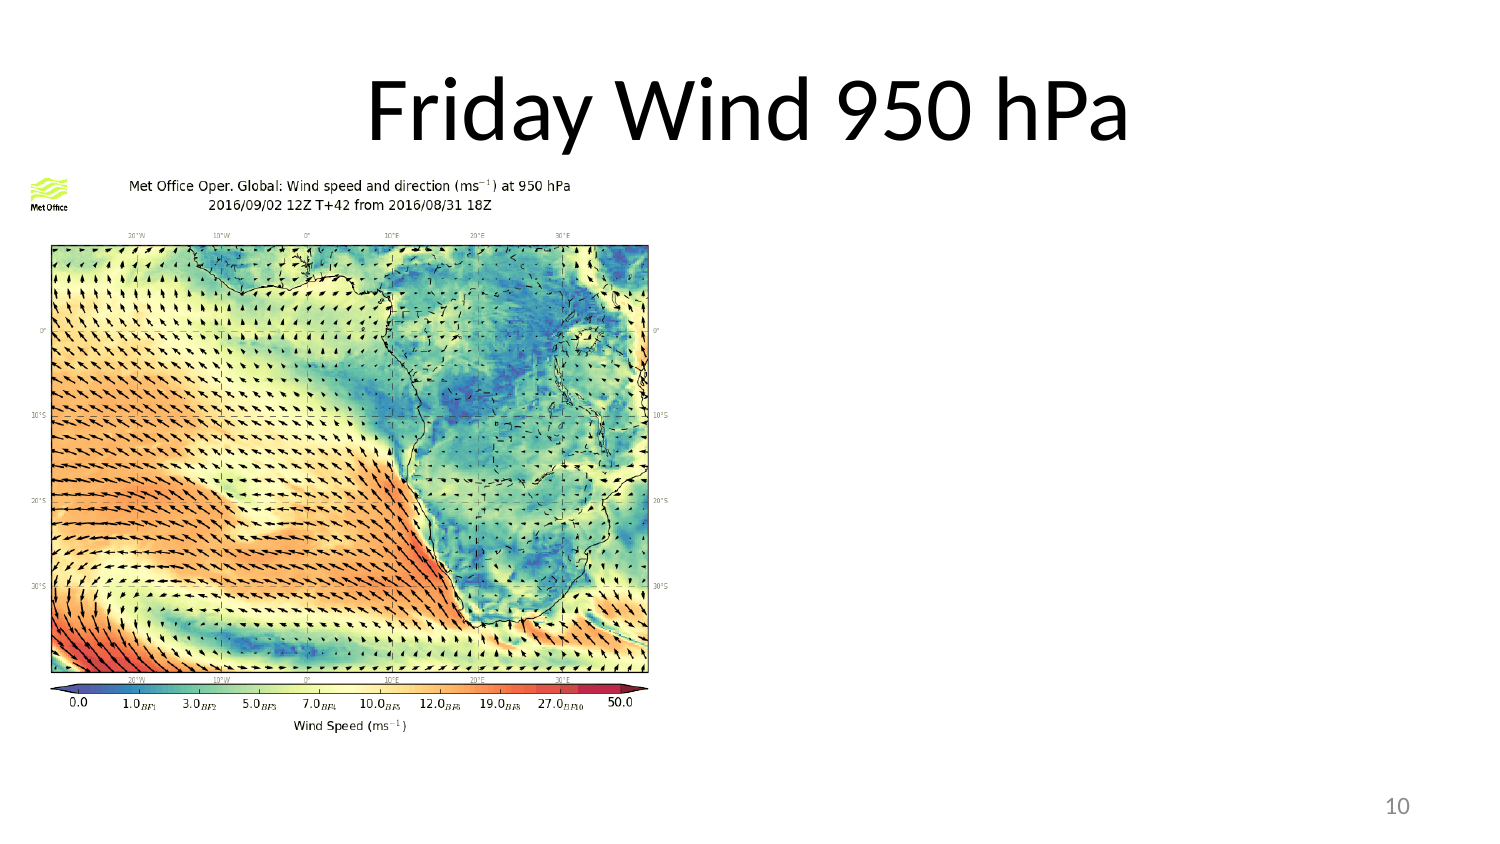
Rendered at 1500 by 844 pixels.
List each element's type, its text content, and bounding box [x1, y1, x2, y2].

slide_number 10 [1074, 782, 1425, 827]
picture [24, 171, 676, 740]
title Friday Wind 950 hPa [75, 33, 1425, 175]
